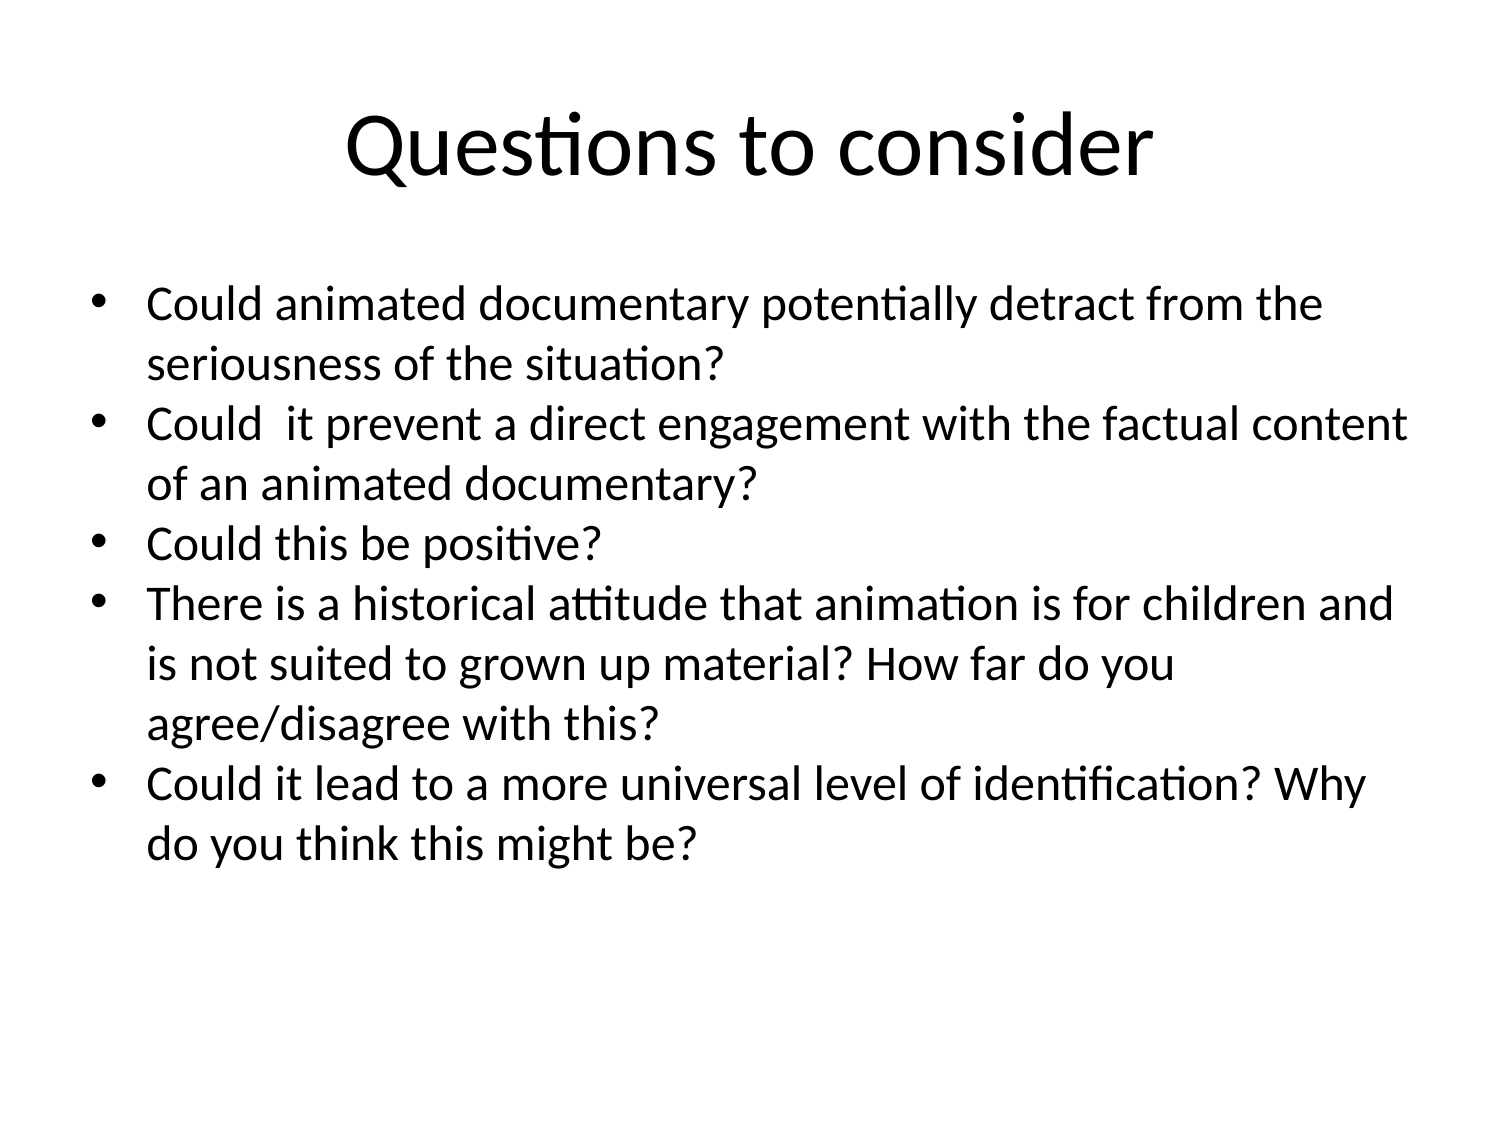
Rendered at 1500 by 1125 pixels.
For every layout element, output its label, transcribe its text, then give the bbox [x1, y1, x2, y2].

list Could animated documentary potentially detract from the seriousness of the situation? Could it prevent a direct engagement with the factual content of an animated documentary? Could this be positive? There is a historical attitude that animation is for children and is not suited to grown up material? How far do you agree/disagree with this? Could it lead to a more universal level of identification? Why do you think this might be? [75, 262, 1425, 1005]
title Questions to consider [75, 45, 1425, 233]
